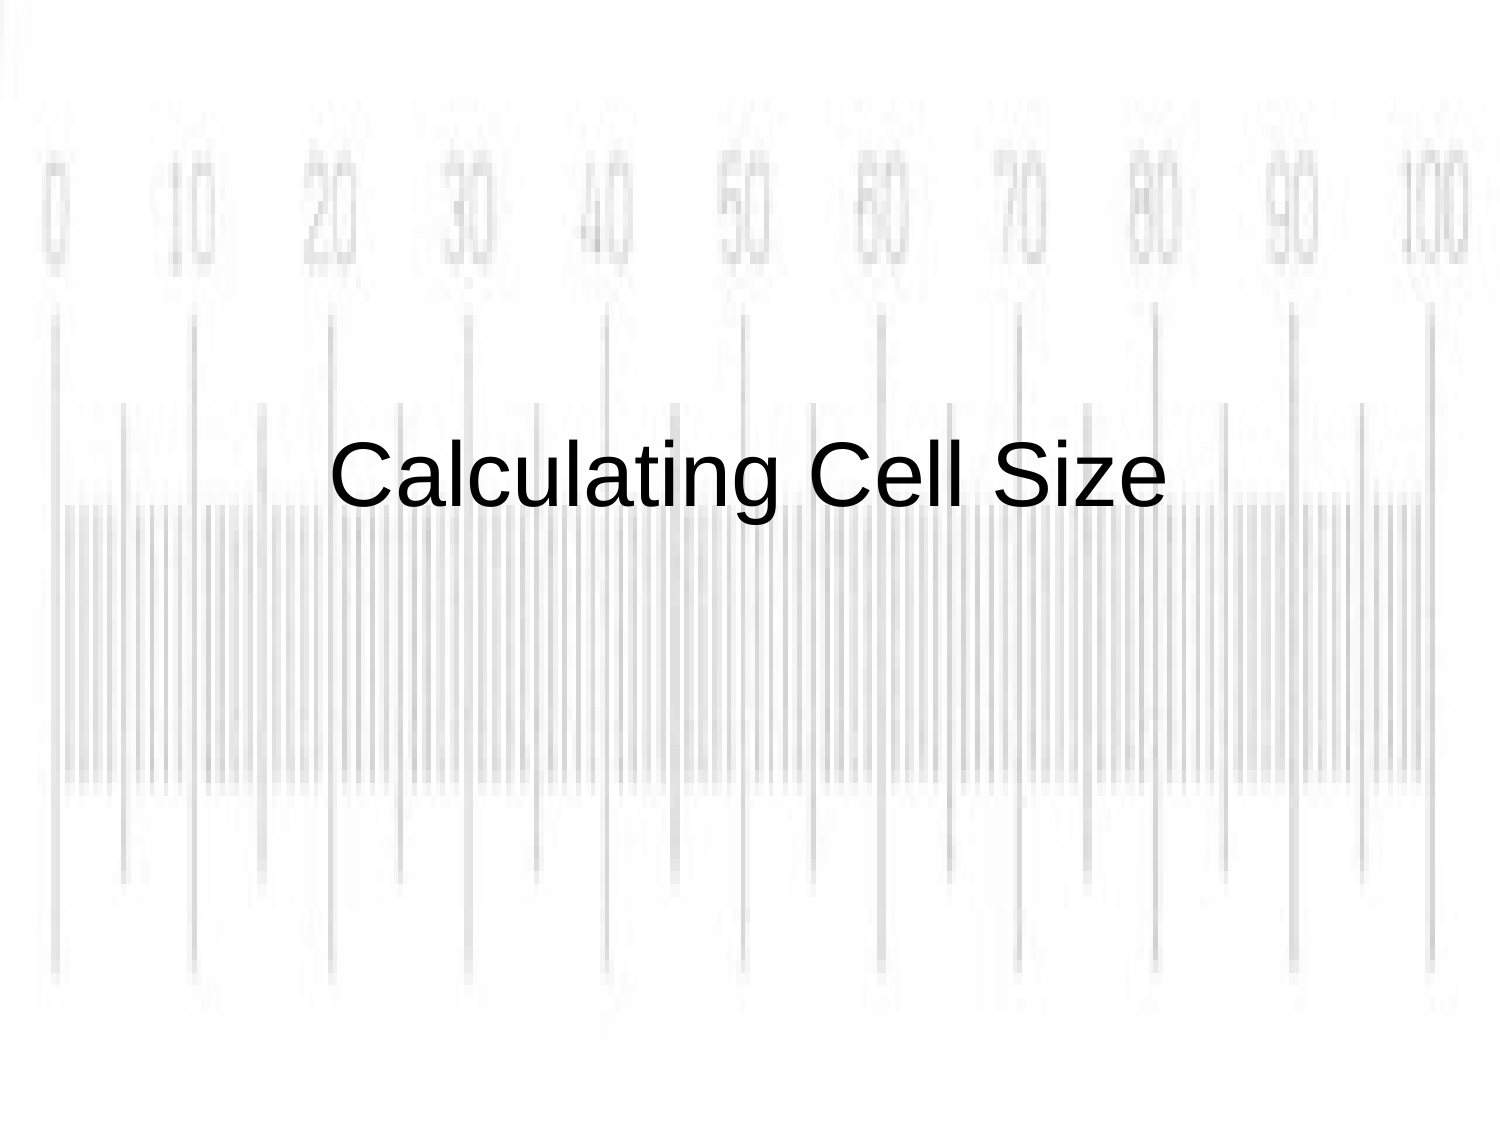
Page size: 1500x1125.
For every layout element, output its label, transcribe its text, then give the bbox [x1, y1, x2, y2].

title Calculating Cell Size [112, 349, 1388, 591]
